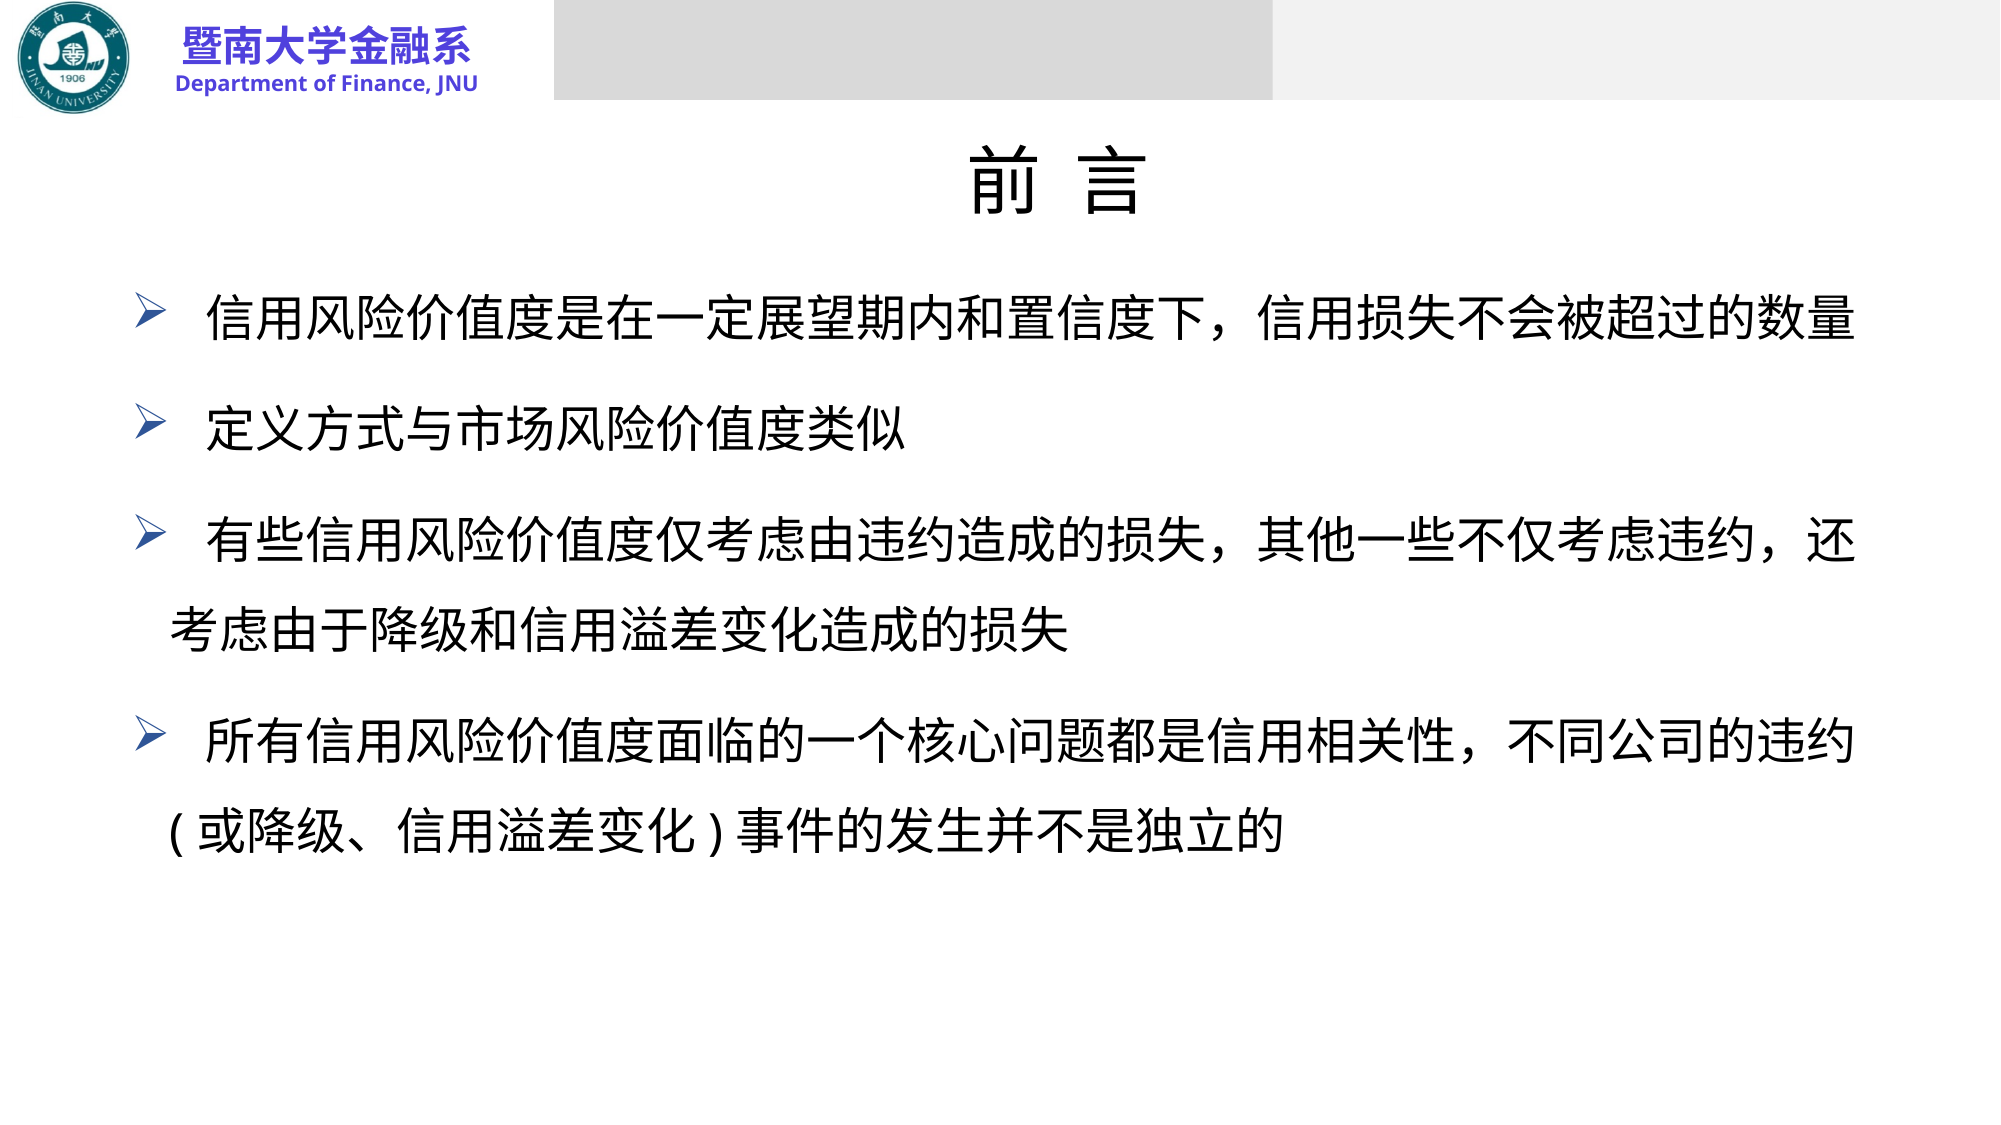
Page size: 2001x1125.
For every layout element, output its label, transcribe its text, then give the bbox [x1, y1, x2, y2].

text_box 前 言 [360, 136, 1757, 229]
text_box 信用风险价值度是在一定展望期内和置信度下，信用损失不会被超过的数量 定义方式与市场风险价值度类似 有些信用风险价值度仅考虑由违约造成的损失，其他一些不仅考虑违约，还考虑由于降级和信用溢差变化造成的损失 所有信用风险价值度面临的一个核心问题都是信用相关性，不同公司的违约(或降级、信用溢差变化)事件的发生并不是独立的 [116, 249, 1873, 1078]
picture [12, 0, 131, 118]
